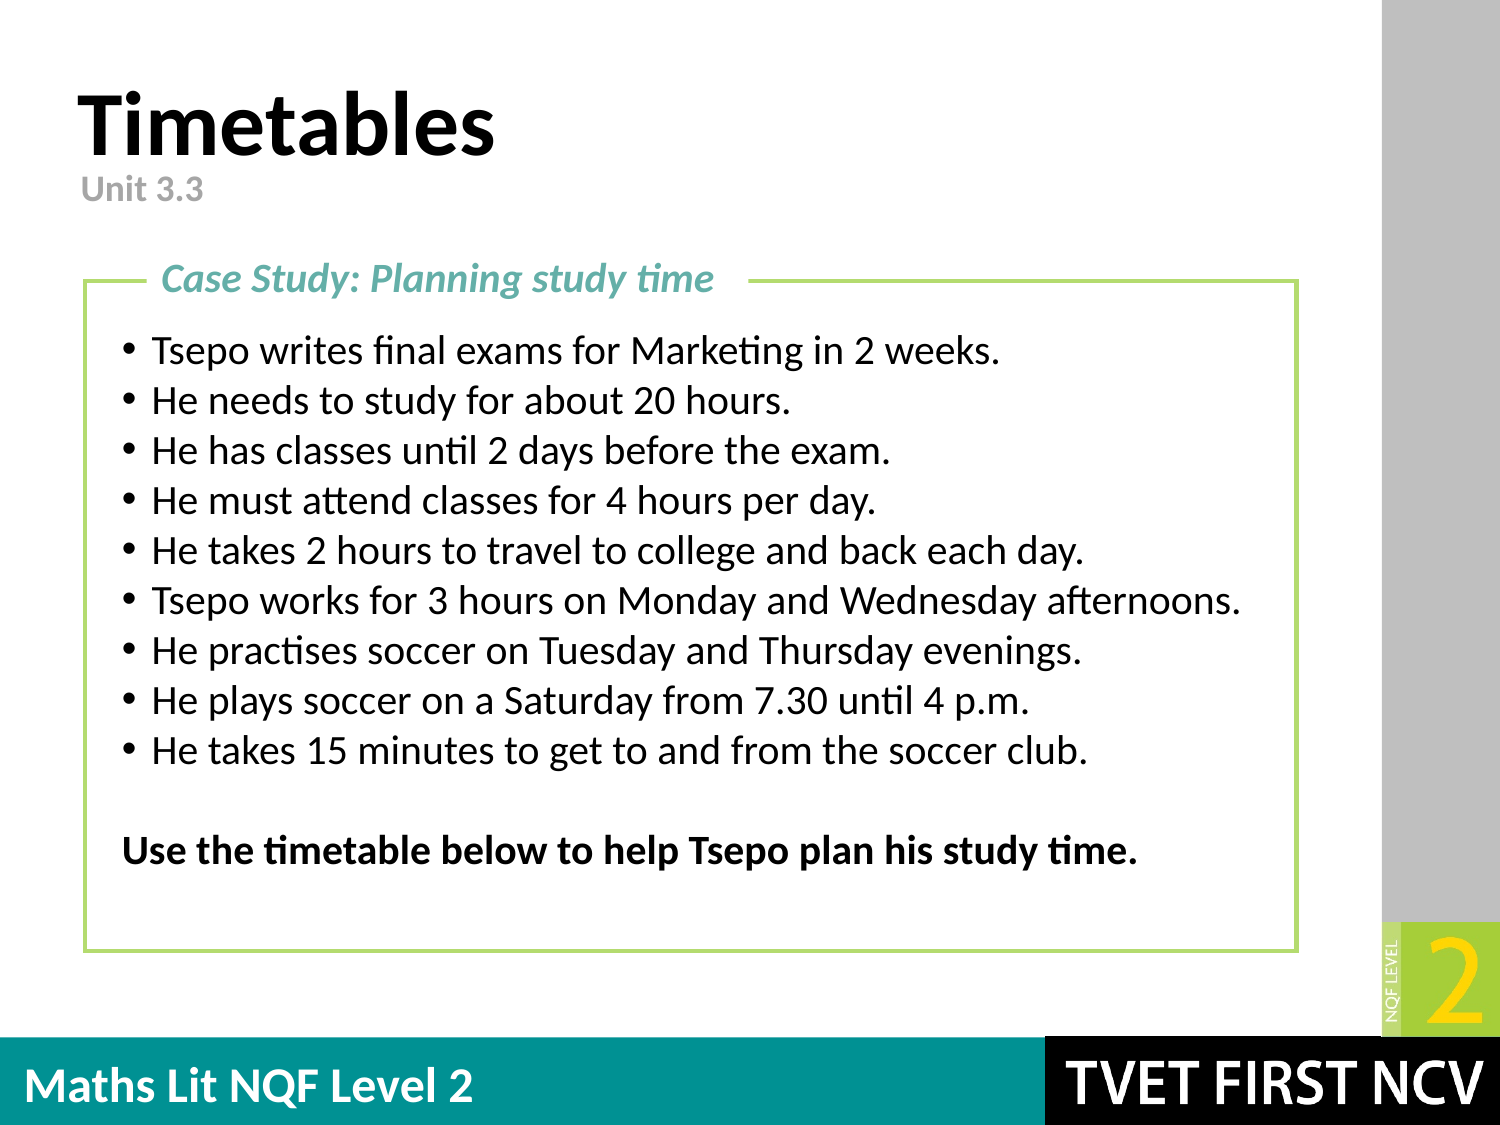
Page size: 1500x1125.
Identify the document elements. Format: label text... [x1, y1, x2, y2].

text_box Unit 3.3 [65, 161, 1363, 212]
text_box Tsepo writes final exams for Marketing in 2 weeks. He needs to study for about 20 hours. He has classes until 2 days before the exam. He must attend classes for 4 hours per day. He takes 2 hours to travel to college and back each day. Tsepo works for 3 hours on Monday and Wednesday afternoons. He practises soccer on Tuesday and Thursday evenings. He plays soccer on a Saturday from 7.30 until 4 p.m. He takes 15 minutes to get to and from the soccer club. Use the timetable below to help Tsepo plan his study time. [107, 315, 1280, 931]
picture [1381, 922, 1500, 1037]
title Timetables [62, 68, 1360, 187]
text_box Case Study: Planning study time [146, 249, 749, 305]
text_box [84, 280, 1298, 952]
picture [1065, 1050, 1484, 1120]
